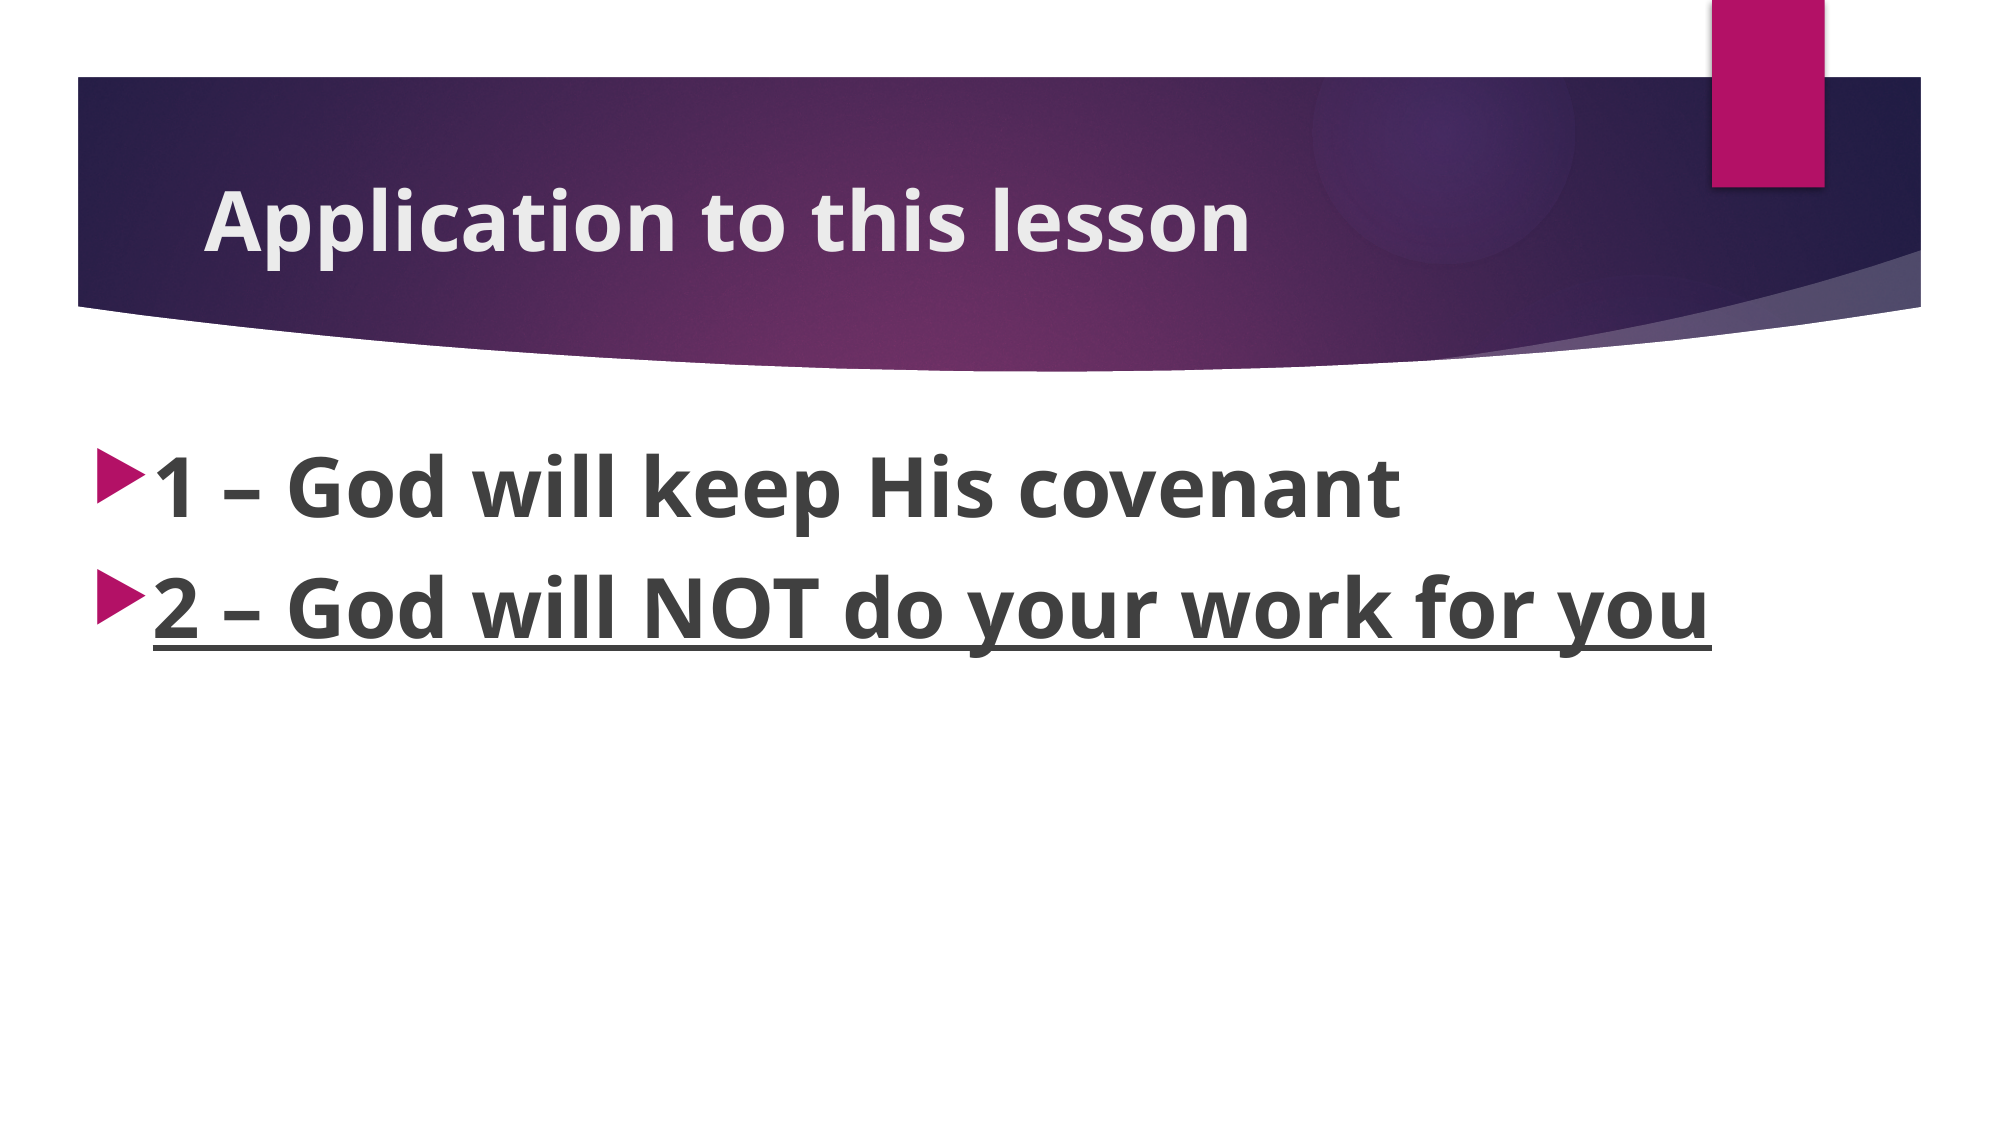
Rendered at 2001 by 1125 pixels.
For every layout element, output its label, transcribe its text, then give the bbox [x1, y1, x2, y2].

list 1 – God will keep His covenant 2 – God will NOT do your work for you [76, 427, 1903, 988]
title Application to this lesson [189, 159, 1627, 276]
